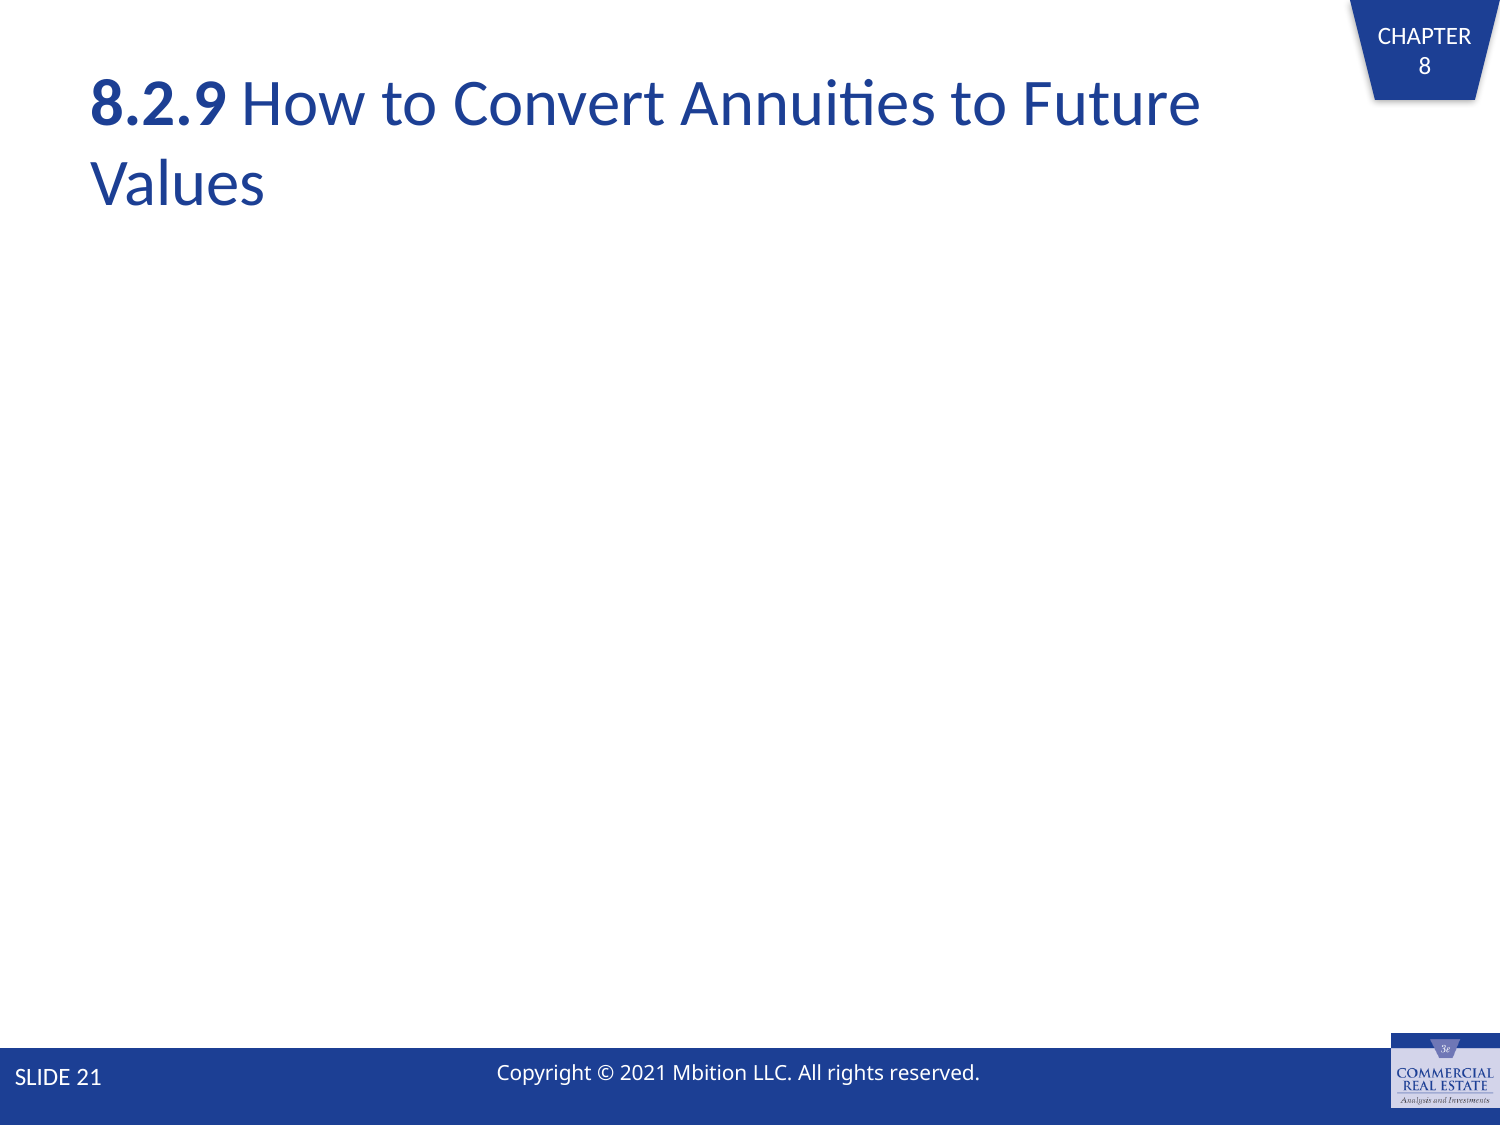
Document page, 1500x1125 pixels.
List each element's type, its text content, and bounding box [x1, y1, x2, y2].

title 8.2.9 How to Convert Annuities to Future Values [75, 45, 1375, 233]
picture [1391, 1033, 1500, 1108]
slide_number SLIDE 21 [0, 1052, 350, 1113]
